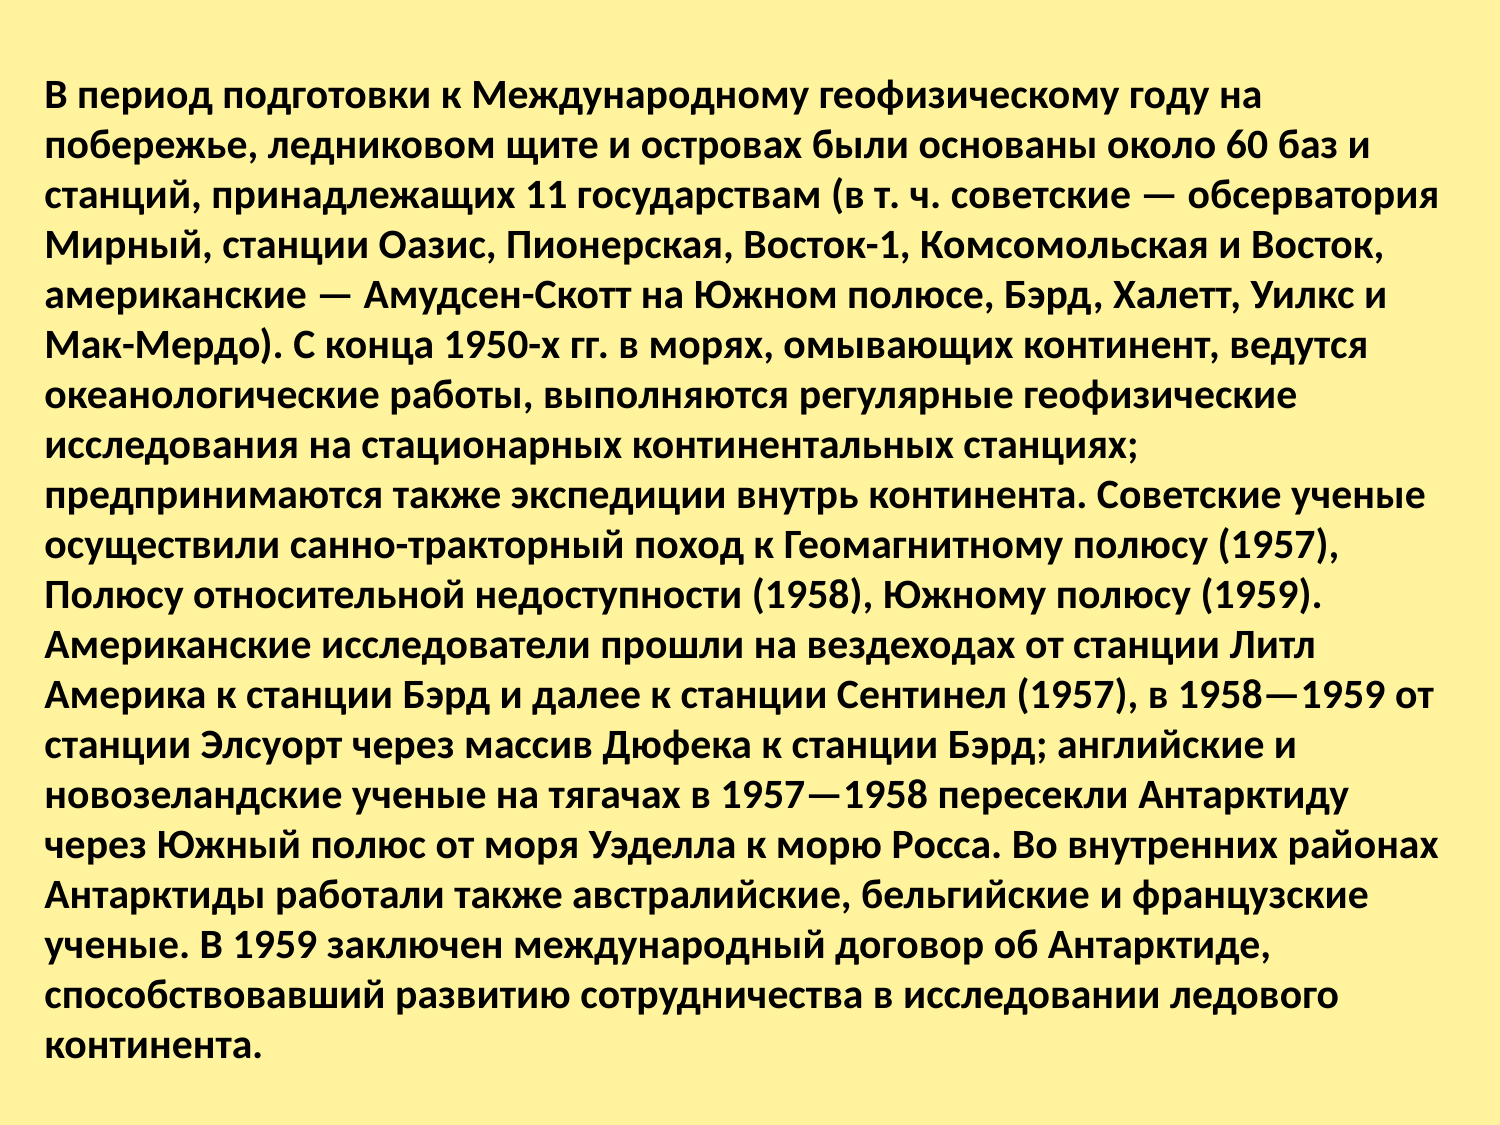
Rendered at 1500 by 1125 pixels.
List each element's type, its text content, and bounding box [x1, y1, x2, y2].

text_box В период подготовки к Международному геофизическому году на побережье, ледниковом щите и островах были основаны около 60 баз и станций, принадлежащих 11 государствам (в т. ч. советские — обсерватория Мирный, станции Оазис, Пионерская, Восток-1, Комсомольская и Восток, американские — Амудсен-Скотт на Южном полюсе, Бэрд, Халетт, Уилкс и Мак-Мердо). С конца 1950-х гг. в морях, омывающих континент, ведутся океанологические работы, выполняются регулярные геофизические исследования на стационарных континентальных станциях; предпринимаются также экспедиции внутрь континента. Советские ученые осуществили санно-тракторный поход к Геомагнитному полюсу (1957), Полюсу относительной недоступности (1958), Южному полюсу (1959). Американские исследователи прошли на вездеходах от станции Литл Америка к станции Бэрд и далее к станции Сентинел (1957), в 1958—1959 от станции Элсуорт через массив Дюфека к станции Бэрд; английские и новозеландские ученые на тягачах в 1957—1958 пересекли Антарктиду через Южный полюс от моря Уэделла к морю Росса. Во внутренних районах Антарктиды работали также австралийские, бельгийские и французские ученые. В 1959 заключен международный договор об Антарктиде, способствовавший развитию сотрудничества в исследовании ледового континента. [29, 59, 1471, 1075]
